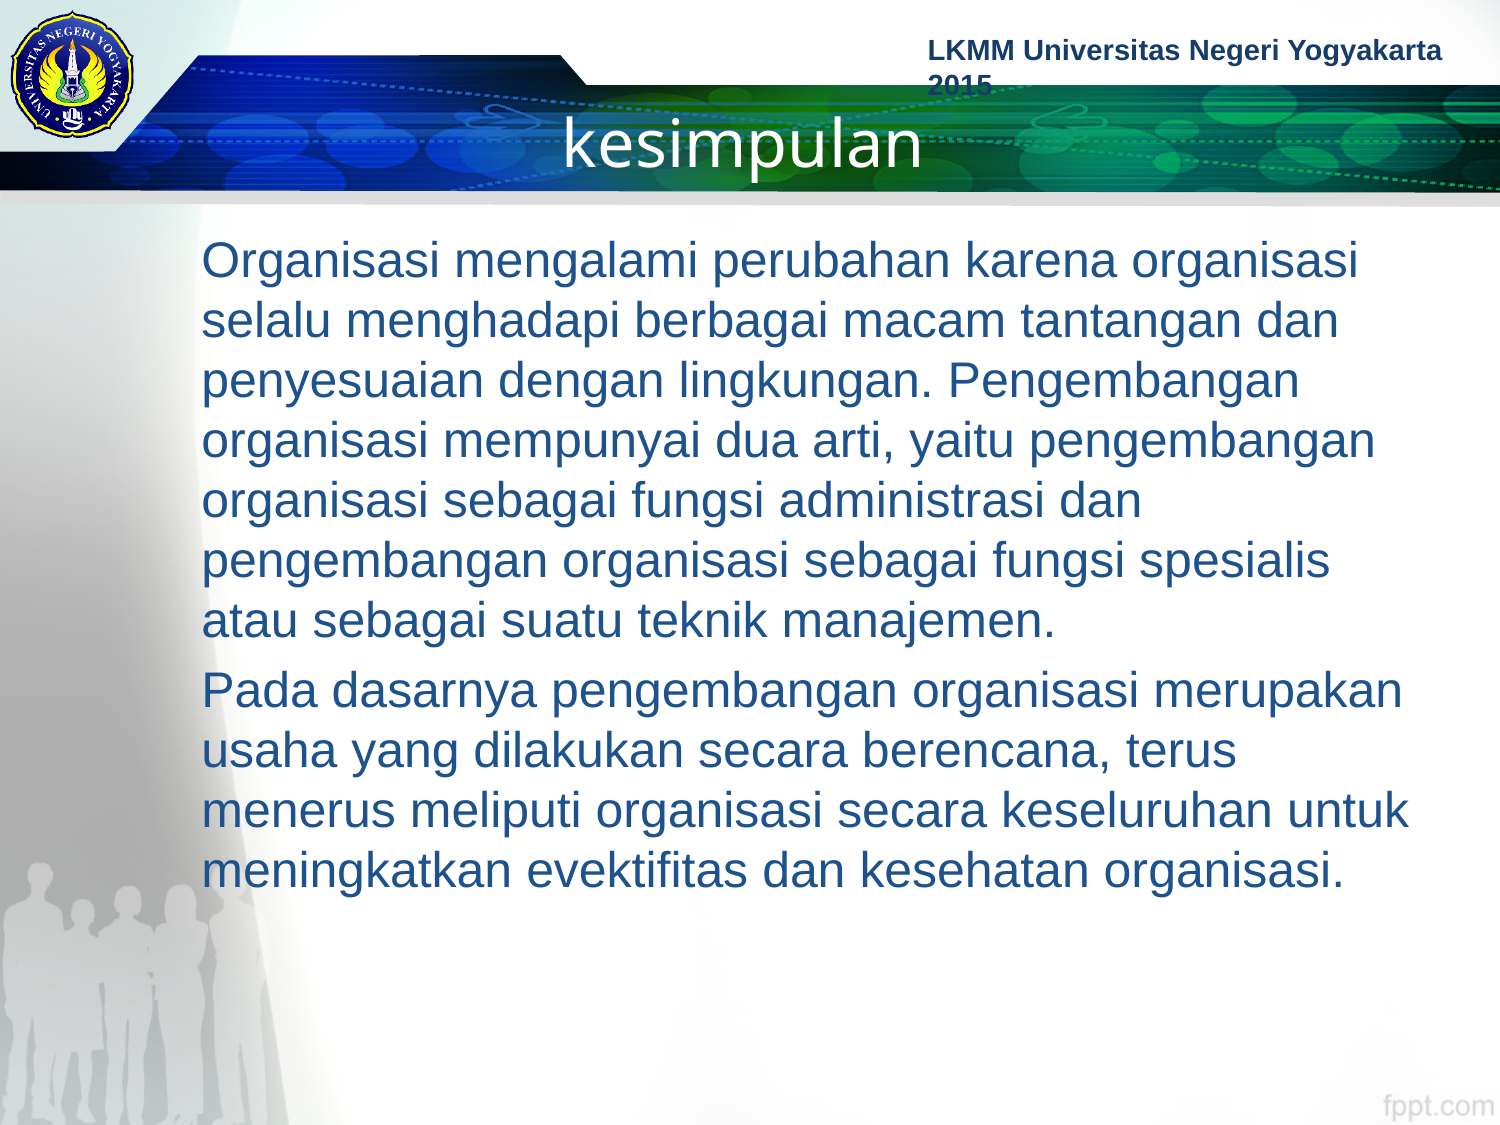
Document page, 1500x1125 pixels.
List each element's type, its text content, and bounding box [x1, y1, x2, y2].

picture [971, 85, 987, 95]
picture [0, 85, 1500, 193]
picture [933, 85, 948, 95]
picture [10, 10, 134, 138]
title kesimpulan [99, 95, 1388, 188]
list Organisasi mengalami perubahan karena organisasi selalu menghadapi berbagai macam tantangan dan penyesuaian dengan lingkungan. Pengembangan organisasi mempunyai dua arti, yaitu pengembangan organisasi sebagai fungsi administrasi dan pengembangan organisasi sebagai fungsi spesialis atau sebagai suatu teknik manajemen. Pada dasarnya pengembangan organisasi merupakan usaha yang dilakukan secara berencana, terus menerus meliputi organisasi secara keseluruhan untuk meningkatkan evektifitas dan kesehatan organisasi. [186, 220, 1425, 1063]
picture [954, 85, 967, 95]
picture [948, 85, 954, 92]
picture [164, 55, 934, 95]
